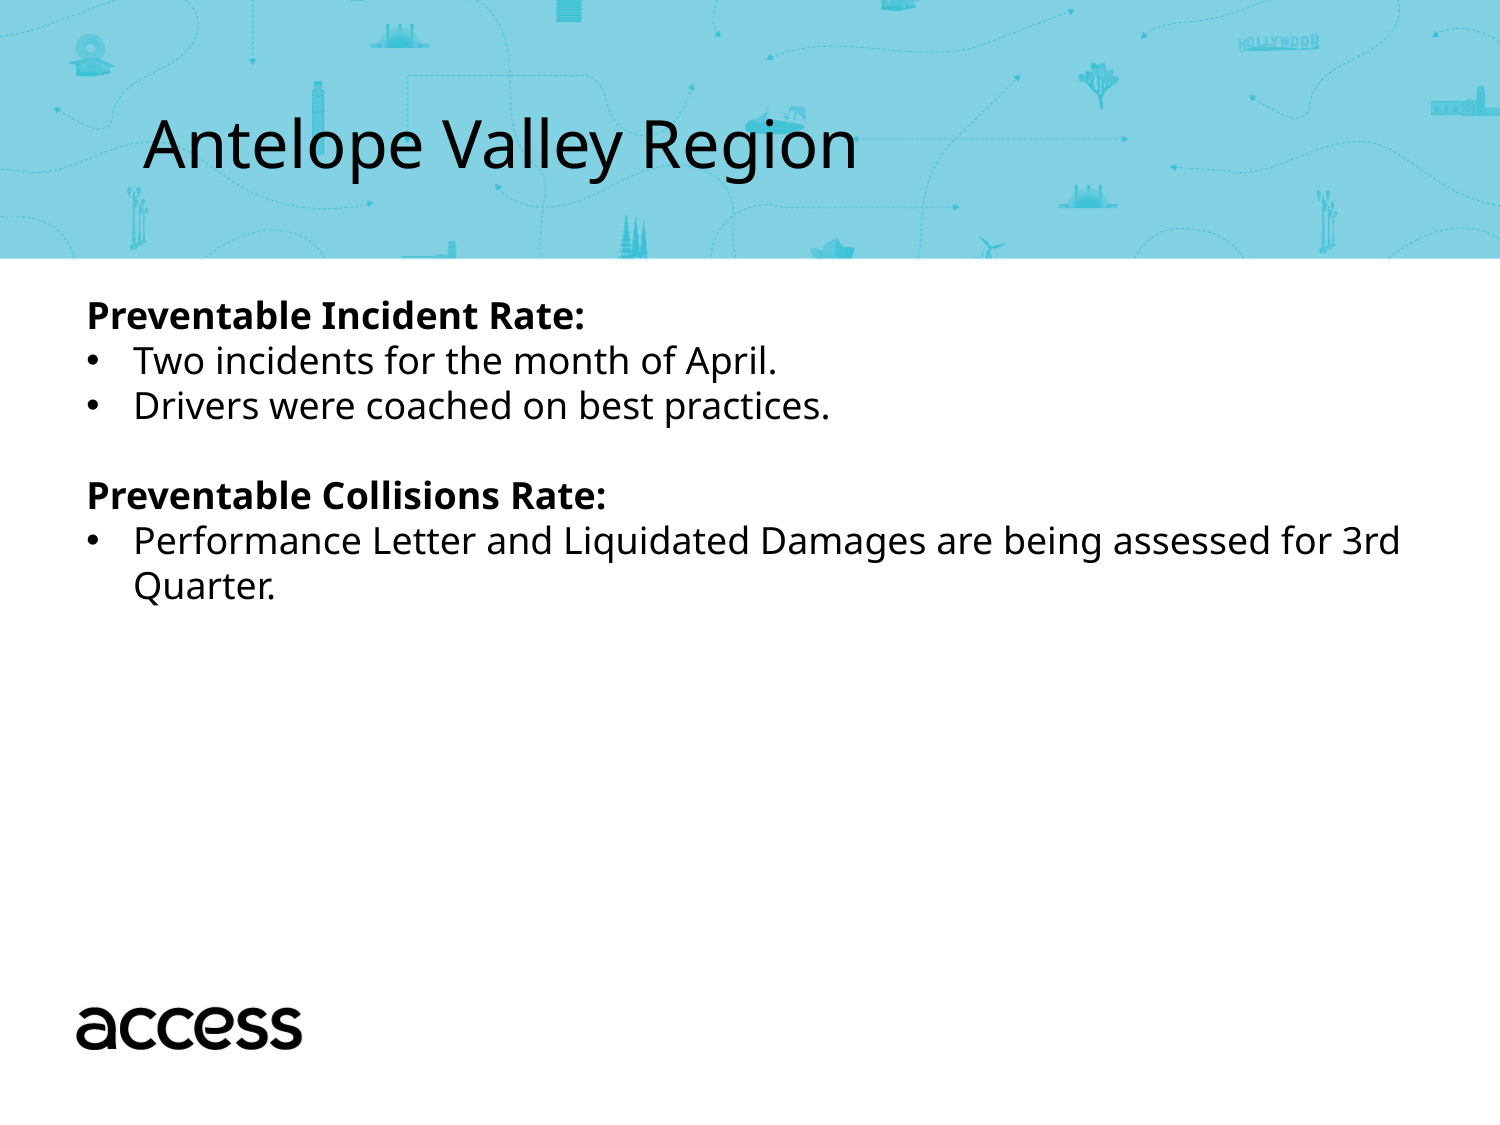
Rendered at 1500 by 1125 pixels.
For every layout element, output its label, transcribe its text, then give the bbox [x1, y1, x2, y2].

text_box Preventable Incident Rate: Two incidents for the month of April. Drivers were coached on best practices. Preventable Collisions Rate: Performance Letter and Liquidated Damages are being assessed for 3rd Quarter. [71, 284, 1443, 615]
picture [0, 0, 1500, 1125]
text_box Antelope Valley Region [128, 94, 1388, 190]
